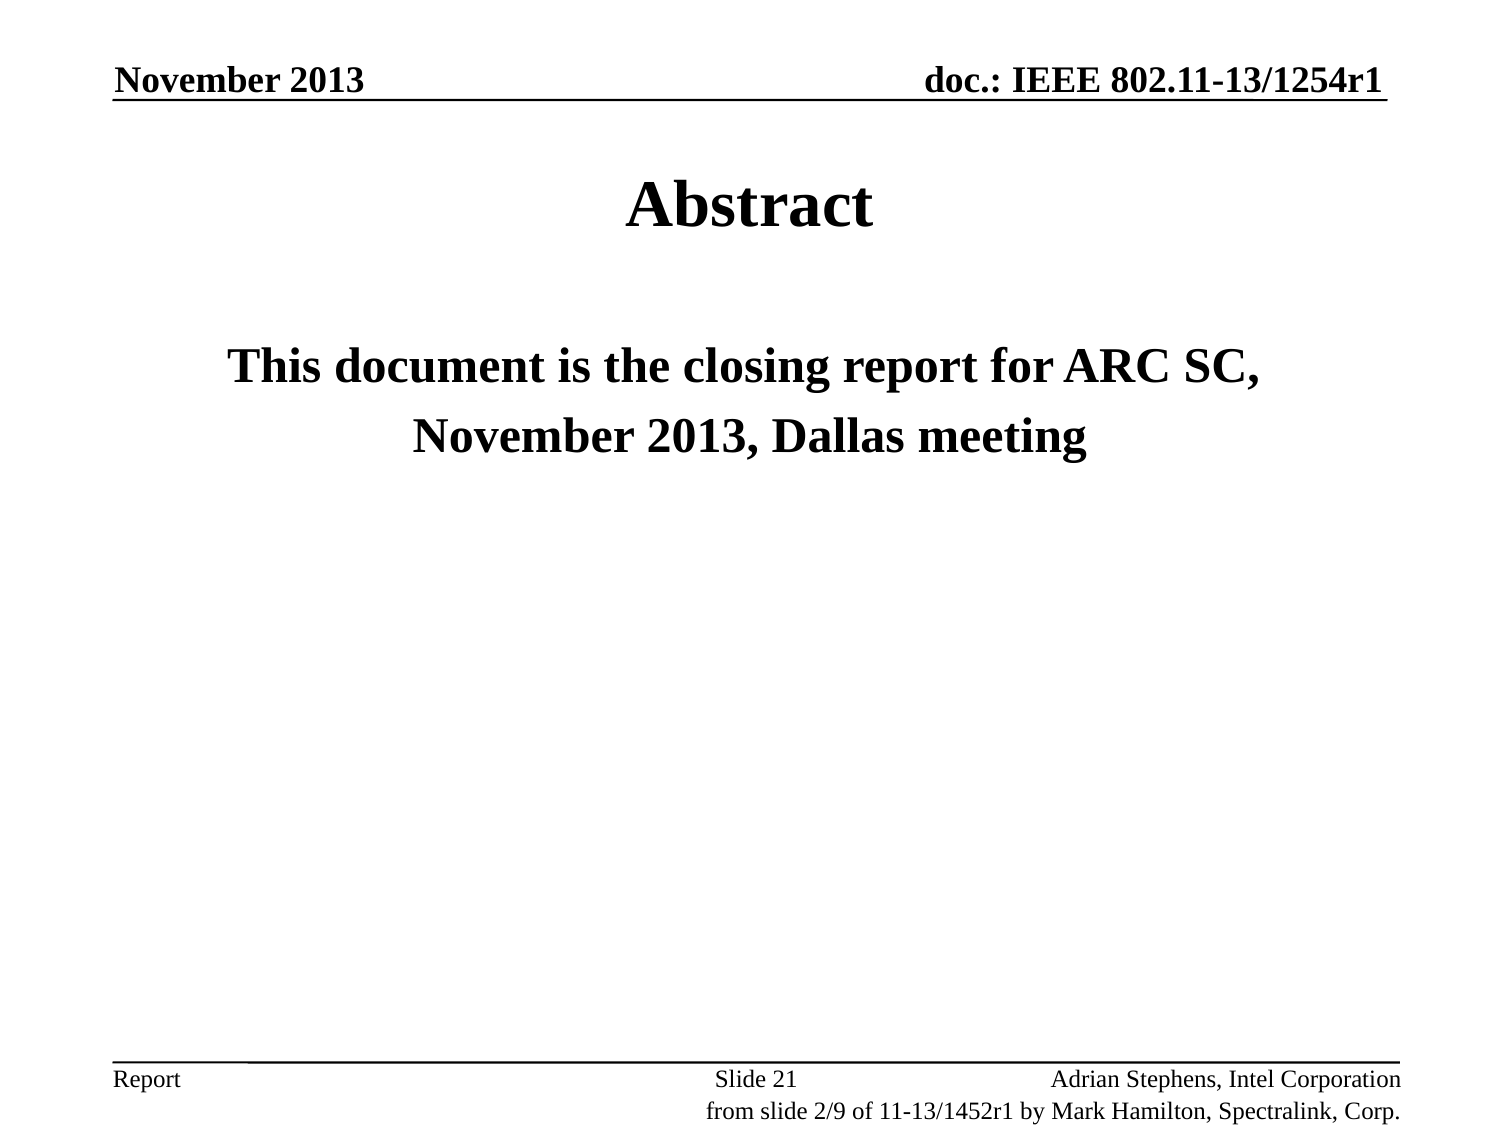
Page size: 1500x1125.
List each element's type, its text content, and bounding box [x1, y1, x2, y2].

text_box from slide 2/9 of 11-13/1452r1 by Mark Hamilton, Spectralink, Corp. [343, 1087, 1417, 1125]
title Abstract [112, 112, 1388, 288]
footer Adrian Stephens, Intel Corporation [1047, 1061, 1402, 1087]
slide_number Slide 21 [712, 1061, 800, 1087]
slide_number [114, 54, 374, 101]
list This document is the closing report for ARC SC, November 2013, Dallas meeting [112, 324, 1388, 1000]
